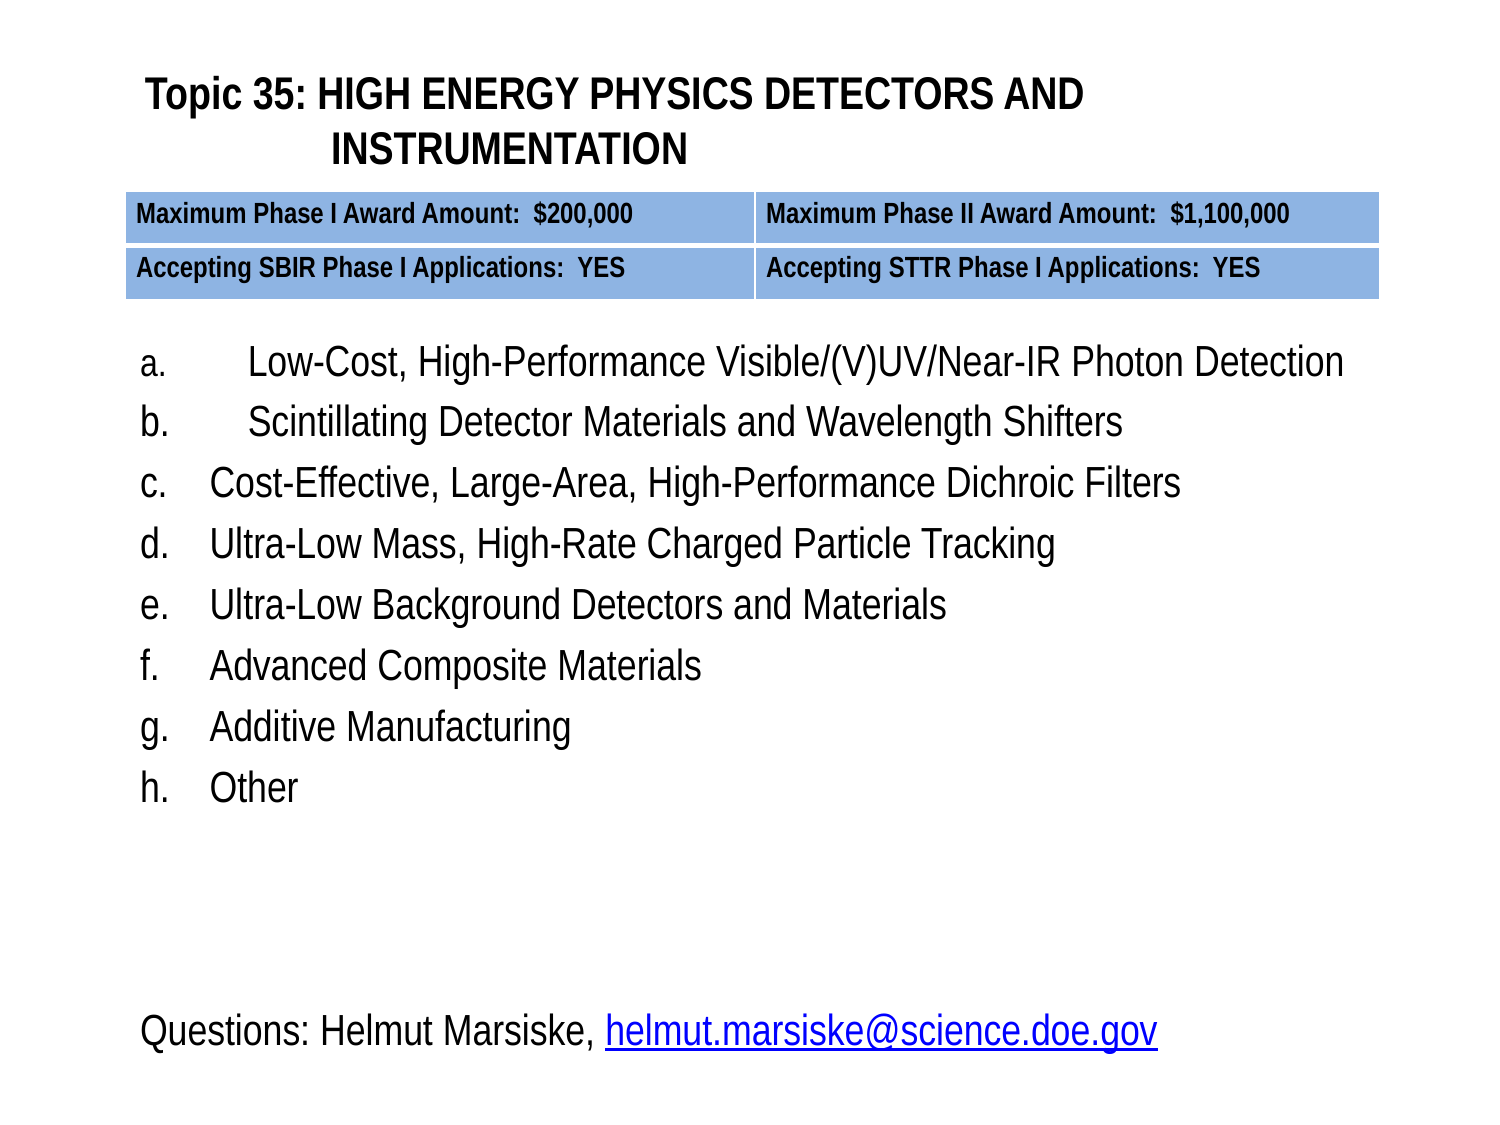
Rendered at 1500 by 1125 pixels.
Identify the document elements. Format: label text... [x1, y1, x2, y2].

subtitle a. Low-Cost, High-Performance Visible/(V)UV/Near-IR Photon Detection b. Scintillating Detector Materials and Wavelength Shifters Cost-Effective, Large-Area, High-Performance Dichroic Filters Ultra-Low Mass, High-Rate Charged Particle Tracking Ultra-Low Background Detectors and Materials Advanced Composite Materials Additive Manufacturing Other Questions: Helmut Marsiske, helmut.marsiske@science.doe.gov [125, 324, 1413, 1063]
table_cell Accepting STTR Phase I Applications: YES [756, 248, 1379, 299]
title Topic 35: HIGH ENERGY PHYSICS DETECTORS AND INSTRUMENTATION [130, 50, 1425, 188]
table_header Maximum Phase I Award Amount: $200,000 [126, 192, 754, 243]
table_header Maximum Phase II Award Amount: $1,100,000 [756, 192, 1379, 243]
table_cell Accepting SBIR Phase I Applications: YES [126, 248, 754, 299]
